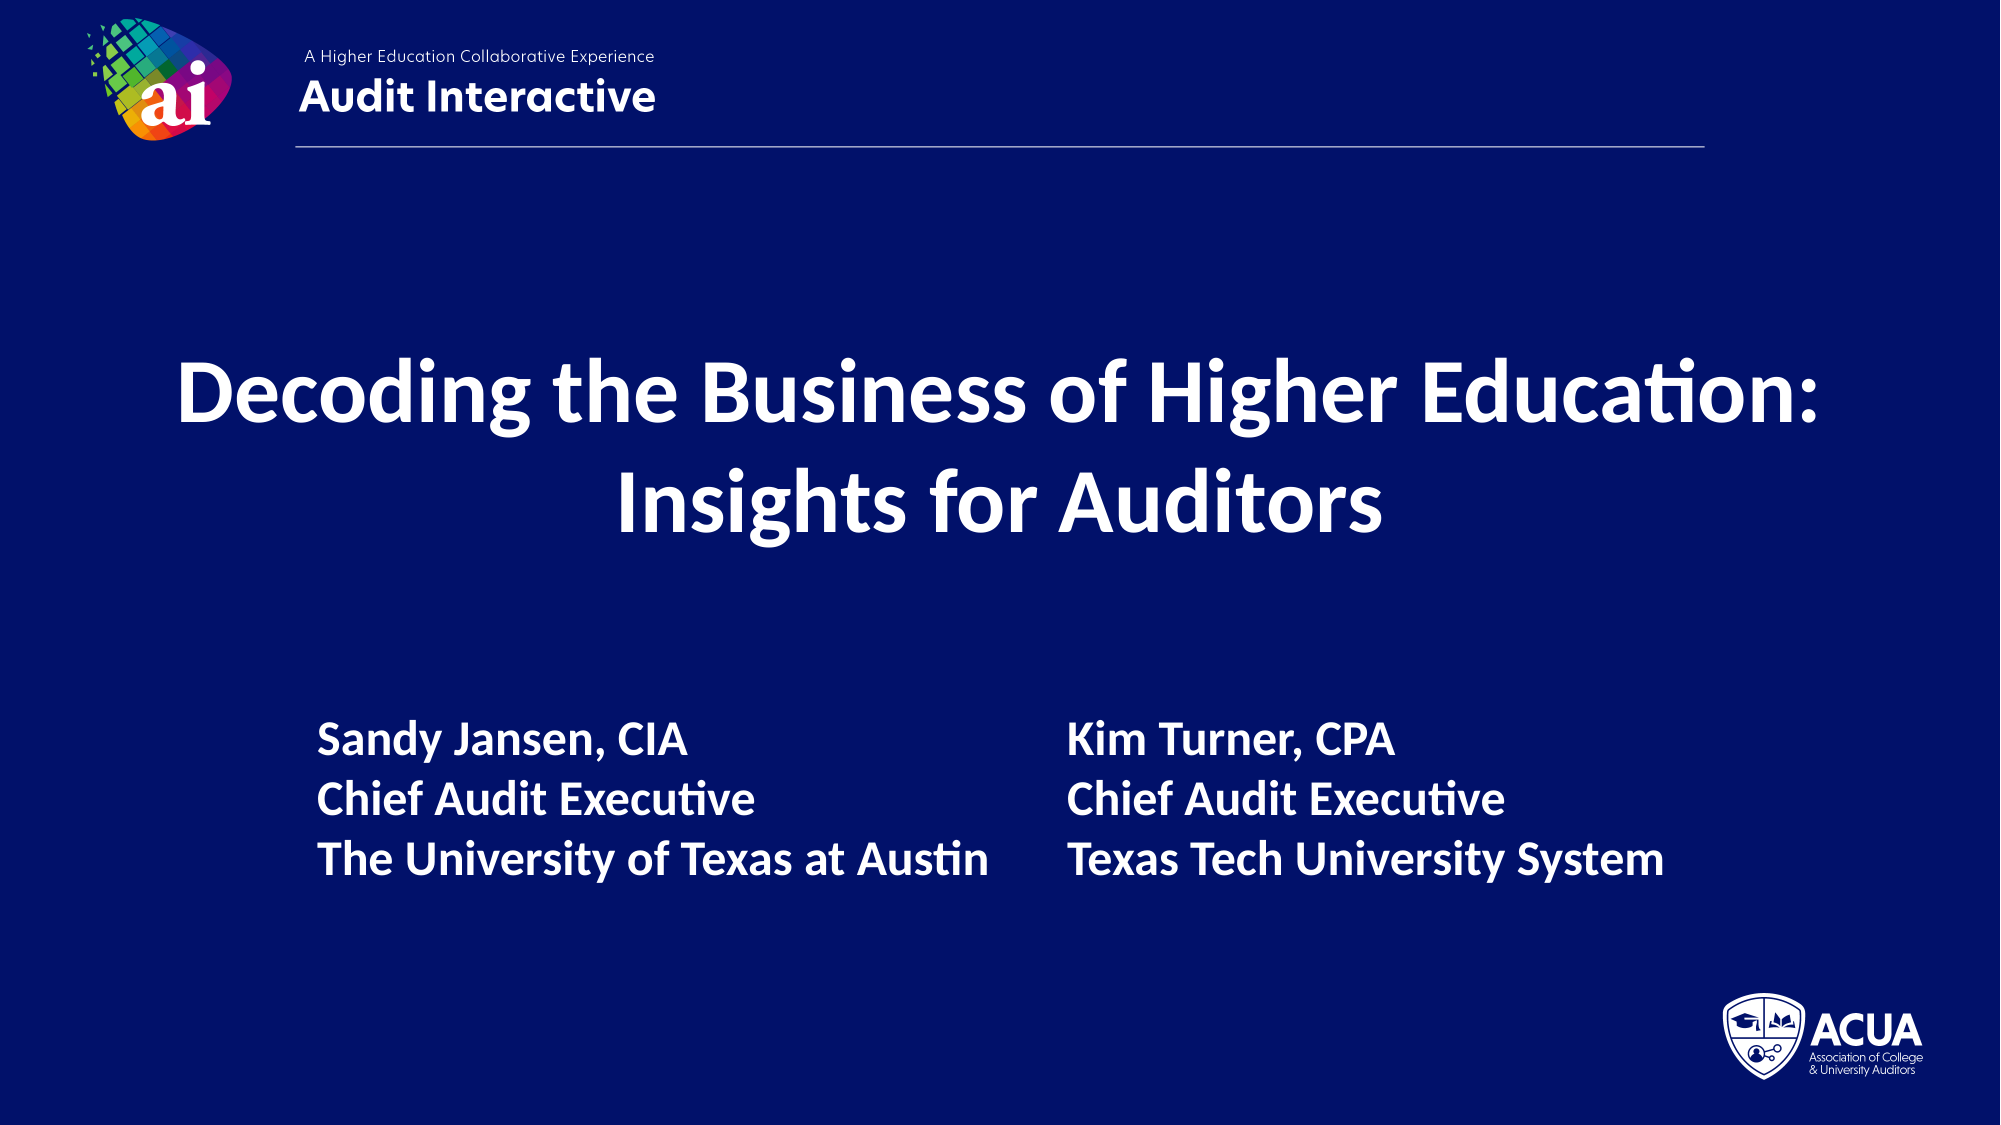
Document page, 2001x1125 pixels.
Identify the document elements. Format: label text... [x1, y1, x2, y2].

picture [0, 0, 2000, 323]
text_box Decoding the Business of Higher Education: Insights for Auditors [0, 323, 2000, 558]
text_box Sandy Jansen, CIA Kim Turner, CPA Chief Audit Executive Chief Audit Executive The University of Texas at Austin Texas Tech University System [2, 697, 2000, 893]
picture [0, 558, 2000, 1125]
